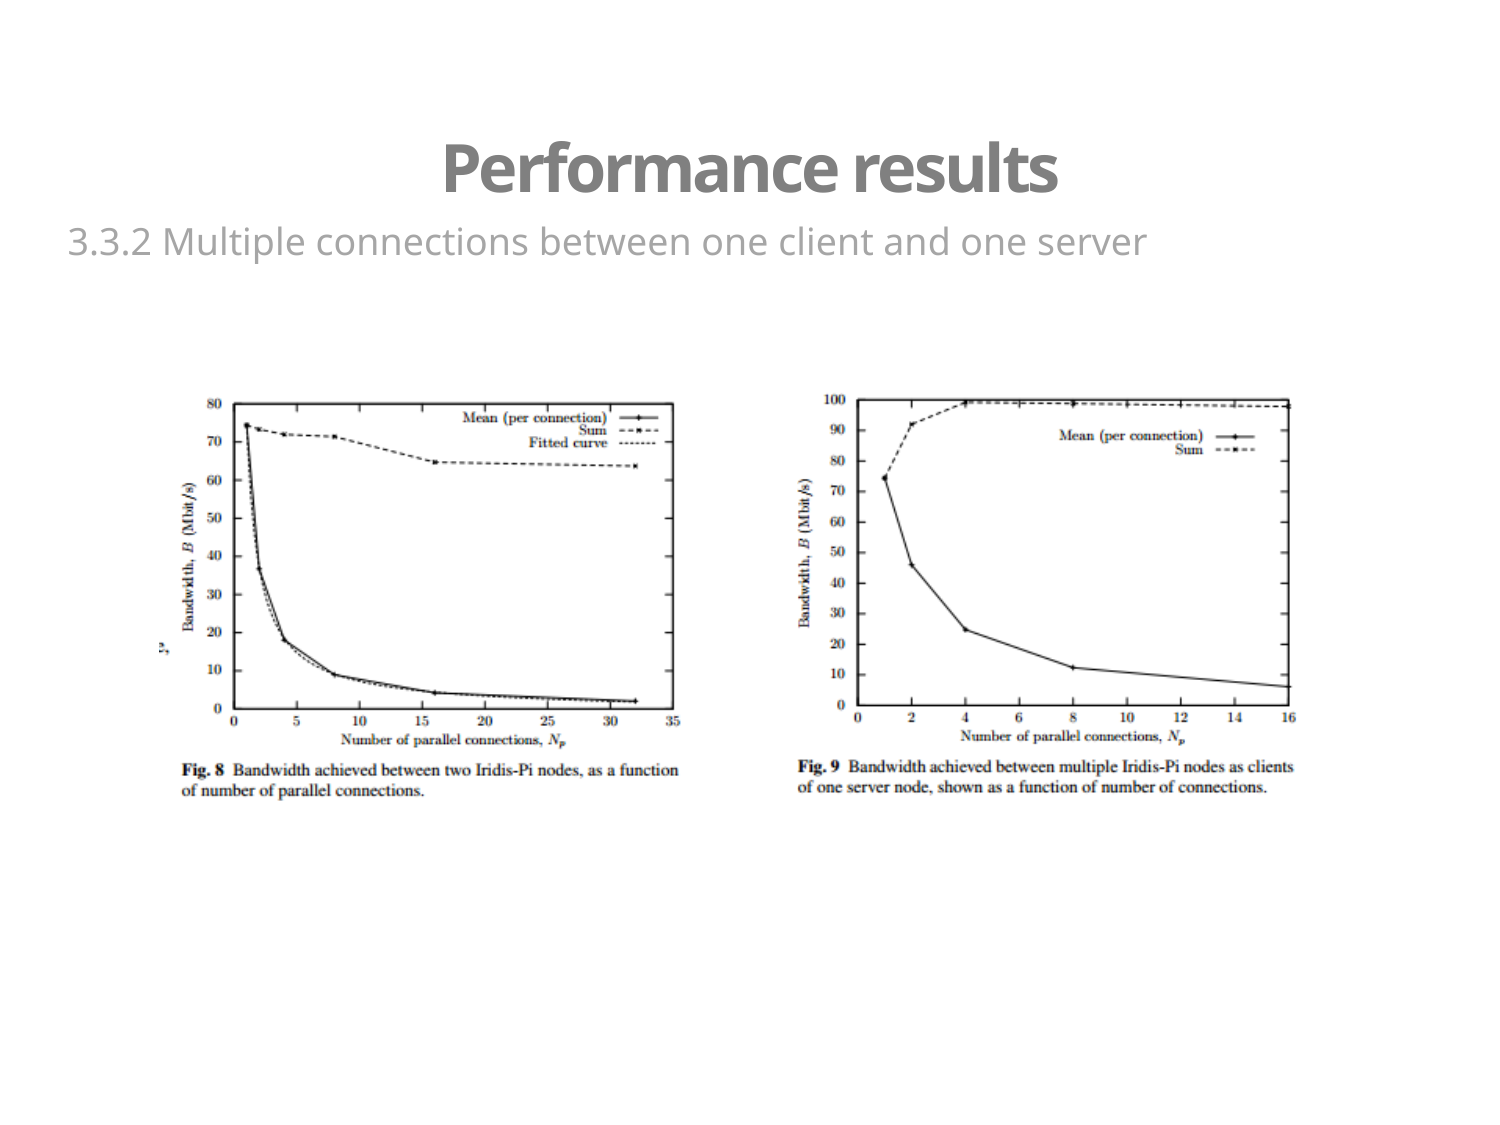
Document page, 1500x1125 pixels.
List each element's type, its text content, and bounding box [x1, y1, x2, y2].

picture [159, 385, 704, 816]
picture [796, 373, 1318, 810]
text_box Performance results [0, 122, 1500, 210]
text_box 3.3.2 Multiple connections between one client and one server [53, 210, 1235, 271]
